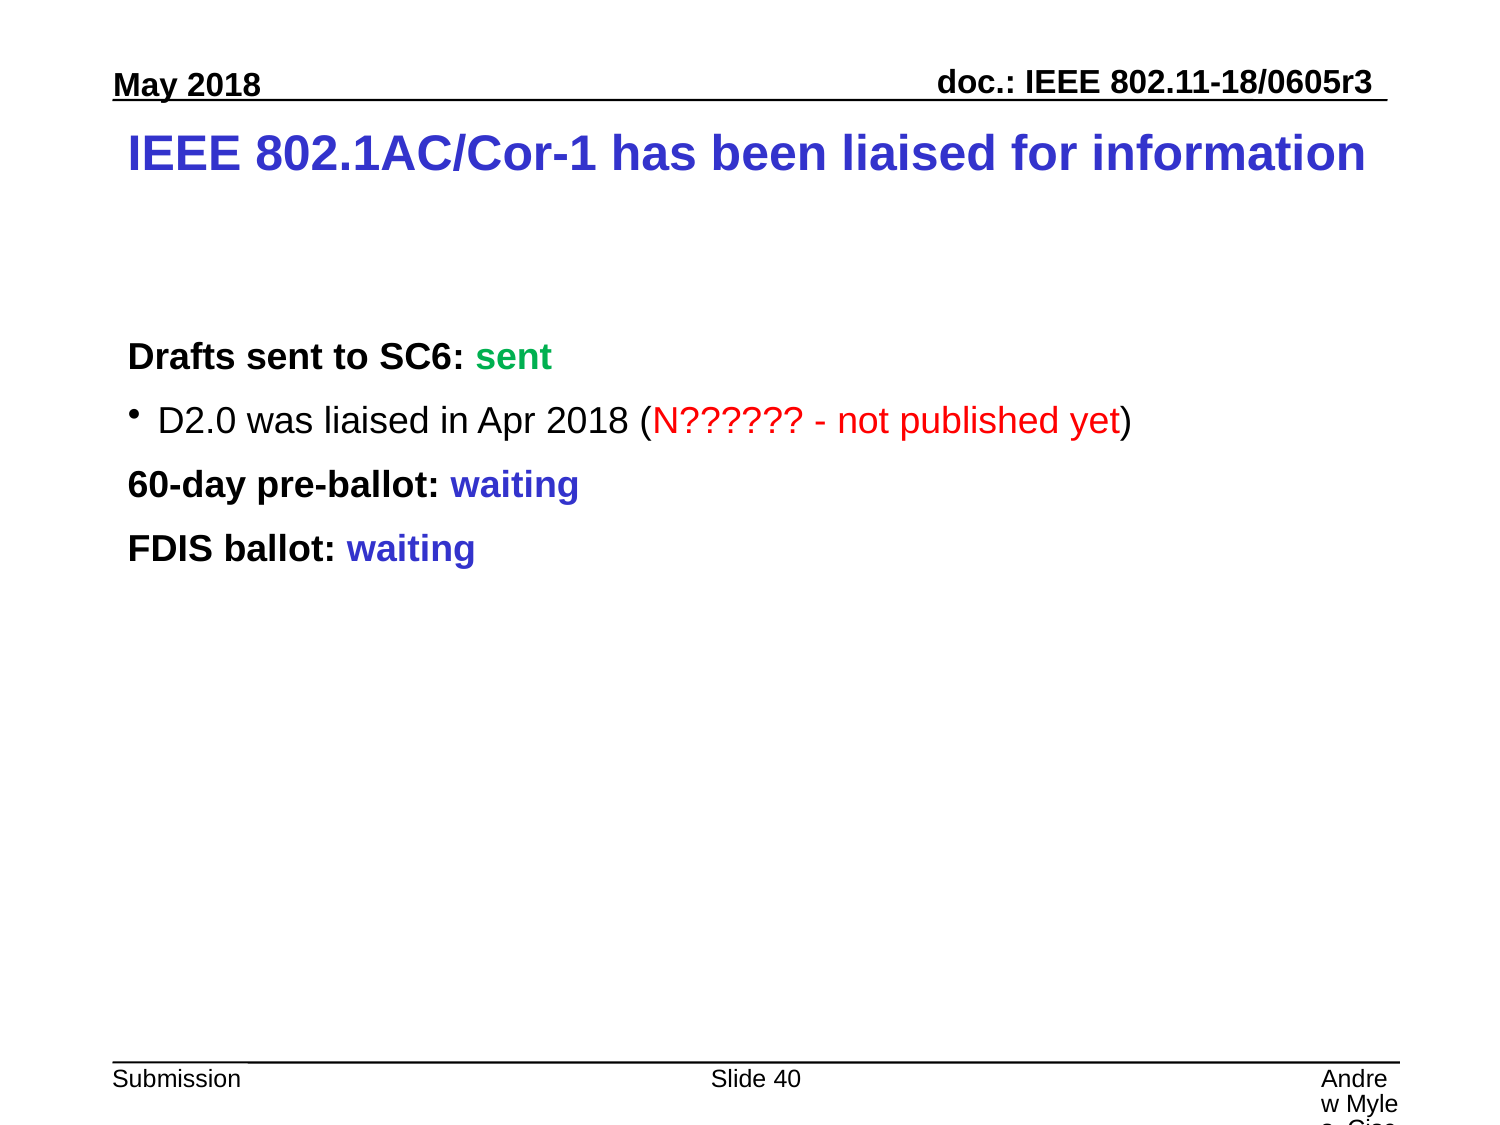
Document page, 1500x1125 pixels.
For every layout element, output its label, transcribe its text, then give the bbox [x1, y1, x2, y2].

footer Andrew Myles, Cisco [1320, 1061, 1402, 1093]
list Drafts sent to SC6: sent D2.0 was liaised in Apr 2018 (N?????? - not published yet) 60-day pre-ballot: waiting FDIS ballot: waiting [112, 324, 1388, 1000]
slide_number Slide 40 [709, 1061, 803, 1093]
title IEEE 802.1AC/Cor-1 has been liaised for information [112, 112, 1388, 288]
